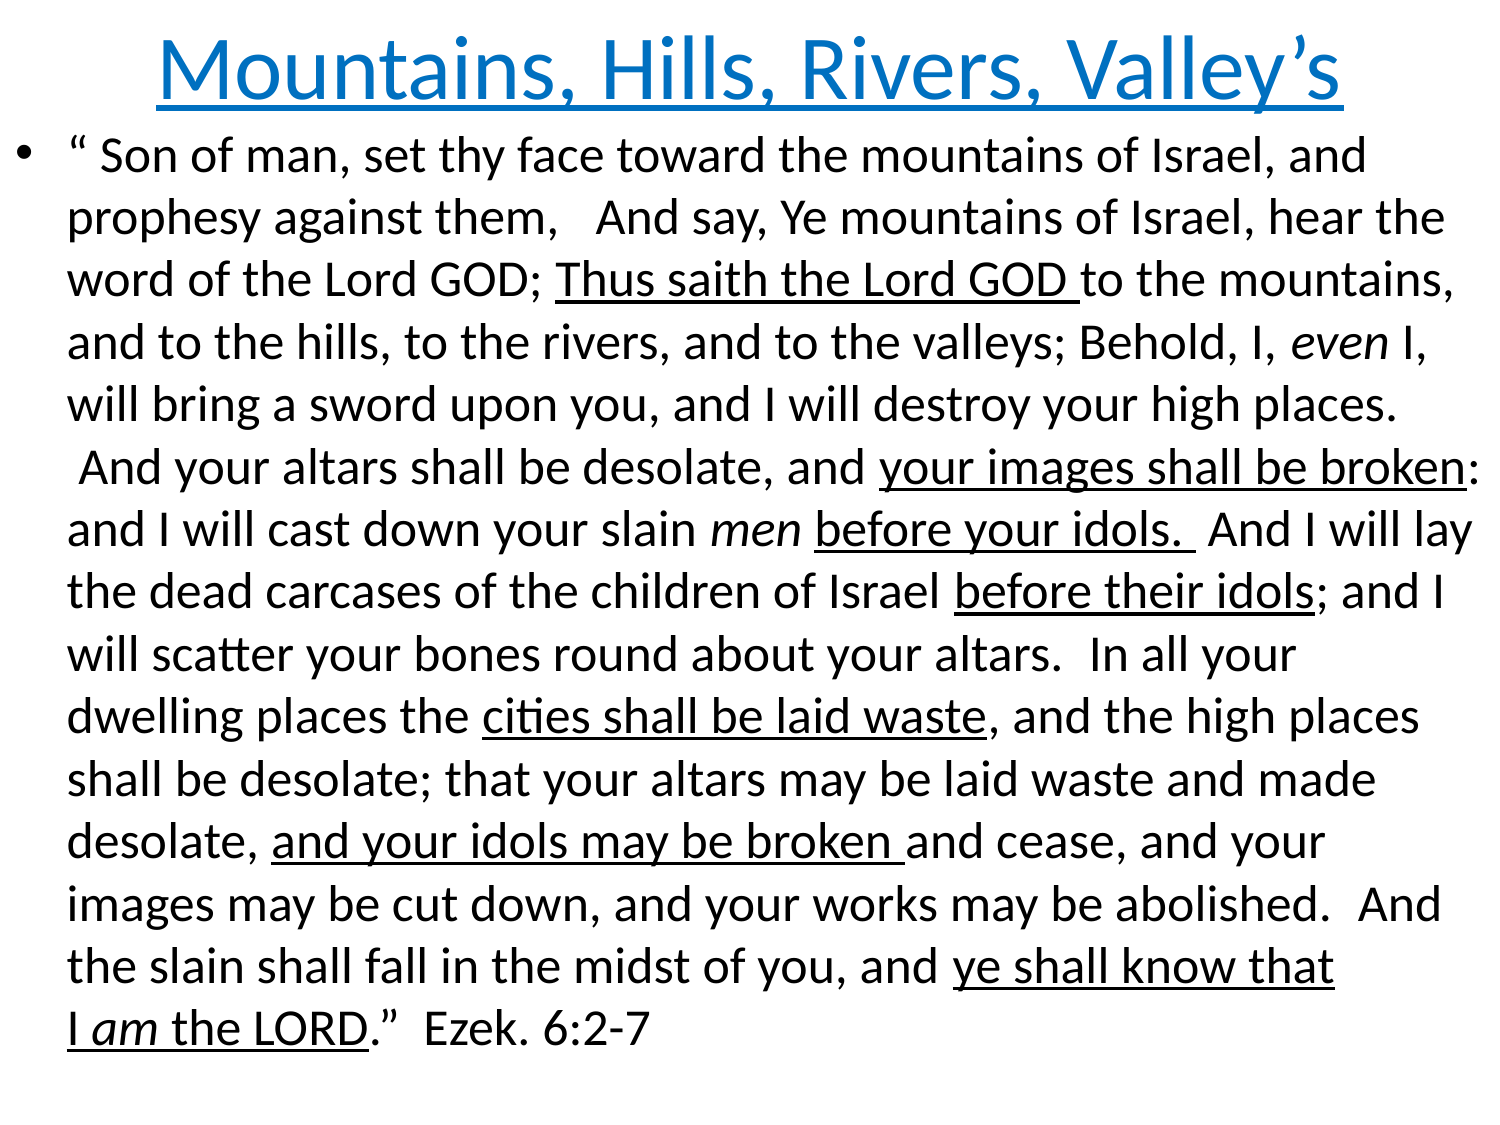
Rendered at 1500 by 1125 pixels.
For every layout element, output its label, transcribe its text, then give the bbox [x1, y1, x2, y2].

title Mountains, Hills, Rivers, Valley’s [75, 0, 1425, 112]
list “ Son of man, set thy face toward the mountains of Israel, and prophesy against them, And say, Ye mountains of Israel, hear the word of the Lord GOD; Thus saith the Lord GOD to the mountains, and to the hills, to the rivers, and to the valleys; Behold, I, even I, will bring a sword upon you, and I will destroy your high places. And your altars shall be desolate, and your images shall be broken: and I will cast down your slain men before your idols. And I will lay the dead carcases of the children of Israel before their idols; and I will scatter your bones round about your altars. In all your dwelling places the cities shall be laid waste, and the high places shall be desolate; that your altars may be laid waste and made desolate, and your idols may be broken and cease, and your images may be cut down, and your works may be abolished. And the slain shall fall in the midst of you, and ye shall know that I am the LORD.” Ezek. 6:2-7 [0, 112, 1500, 1125]
